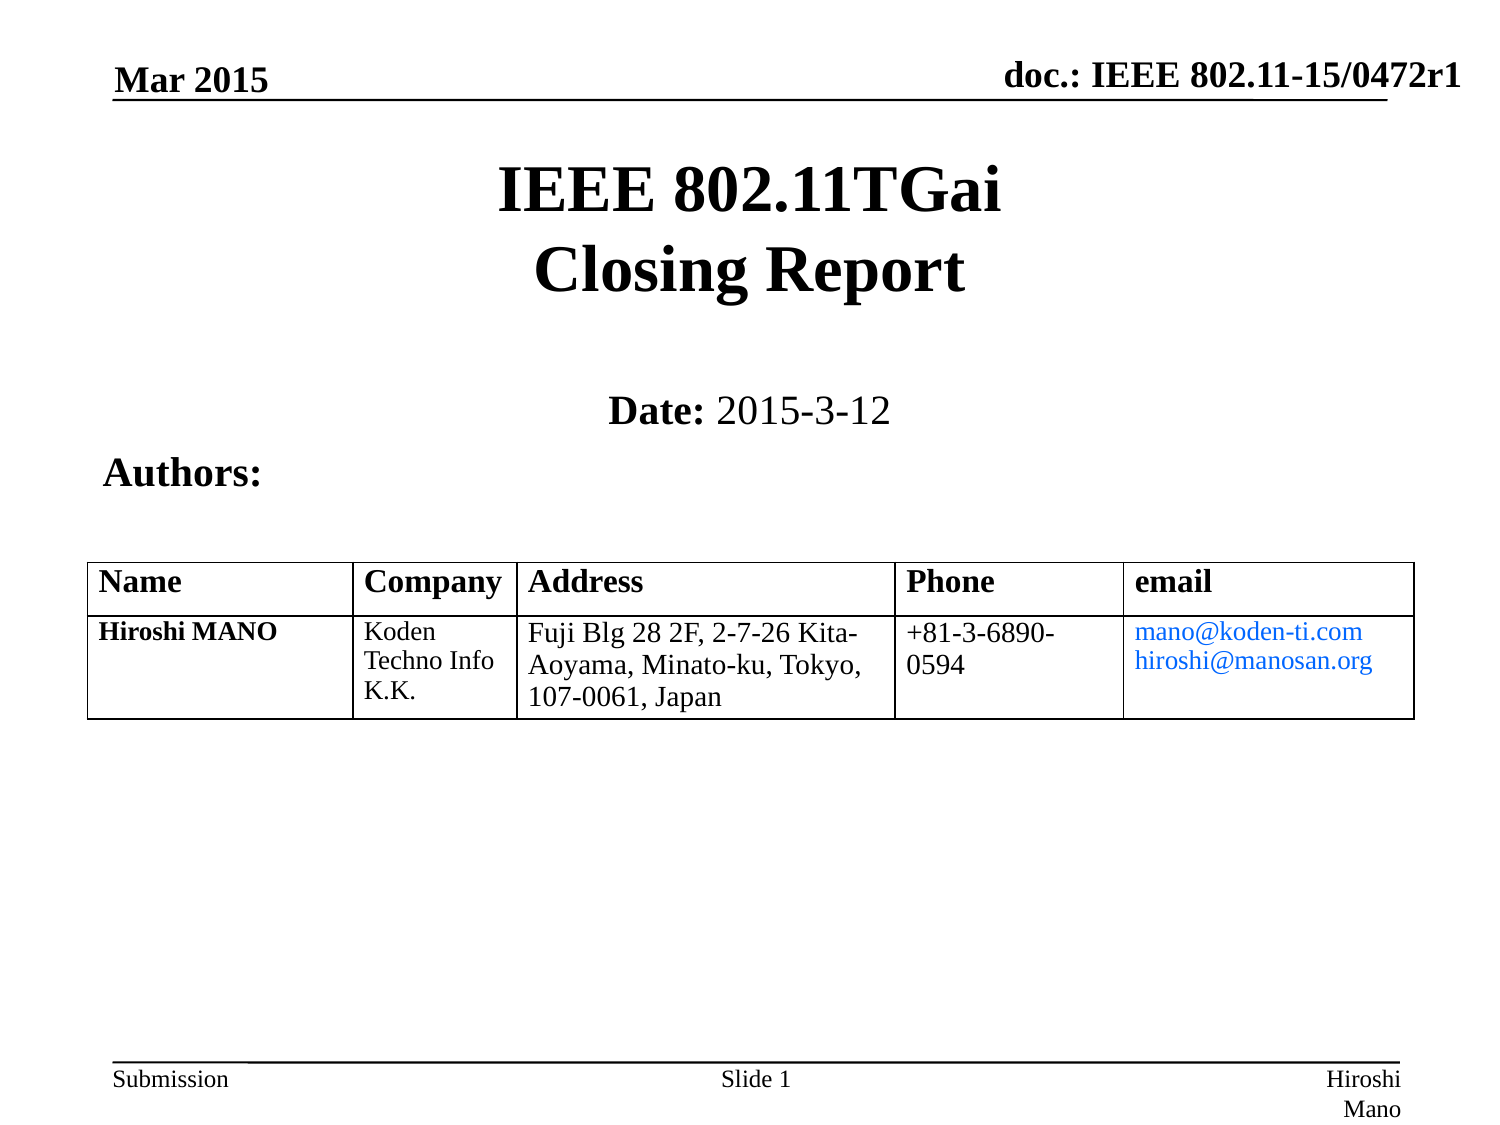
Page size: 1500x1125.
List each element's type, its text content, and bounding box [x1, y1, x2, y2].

table_cell +81-3-6890-0594 [896, 617, 1123, 718]
table_header Address [518, 563, 894, 615]
text_box Authors: [87, 437, 325, 500]
table_cell Koden Techno Info K.K. [354, 617, 516, 718]
list Date: 2015-3-12 [112, 374, 1388, 438]
footer Hiroshi Mano (KDTI) [1324, 1061, 1402, 1093]
slide_number Slide 1 [712, 1061, 800, 1093]
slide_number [114, 54, 309, 101]
table_header Company [354, 563, 516, 615]
table_header Phone [896, 563, 1123, 615]
table_cell Fuji Blg 28 2F, 2-7-26 Kita-Aoyama, Minato-ku, Tokyo, 107-0061, Japan [518, 617, 894, 718]
table_header email [1124, 563, 1413, 615]
table_header Name [88, 563, 352, 615]
title IEEE 802.11TGai Closing Report [112, 137, 1388, 313]
table_cell mano@koden-ti.com hiroshi@manosan.org [1124, 617, 1413, 718]
table_cell Hiroshi MANO [88, 617, 352, 718]
